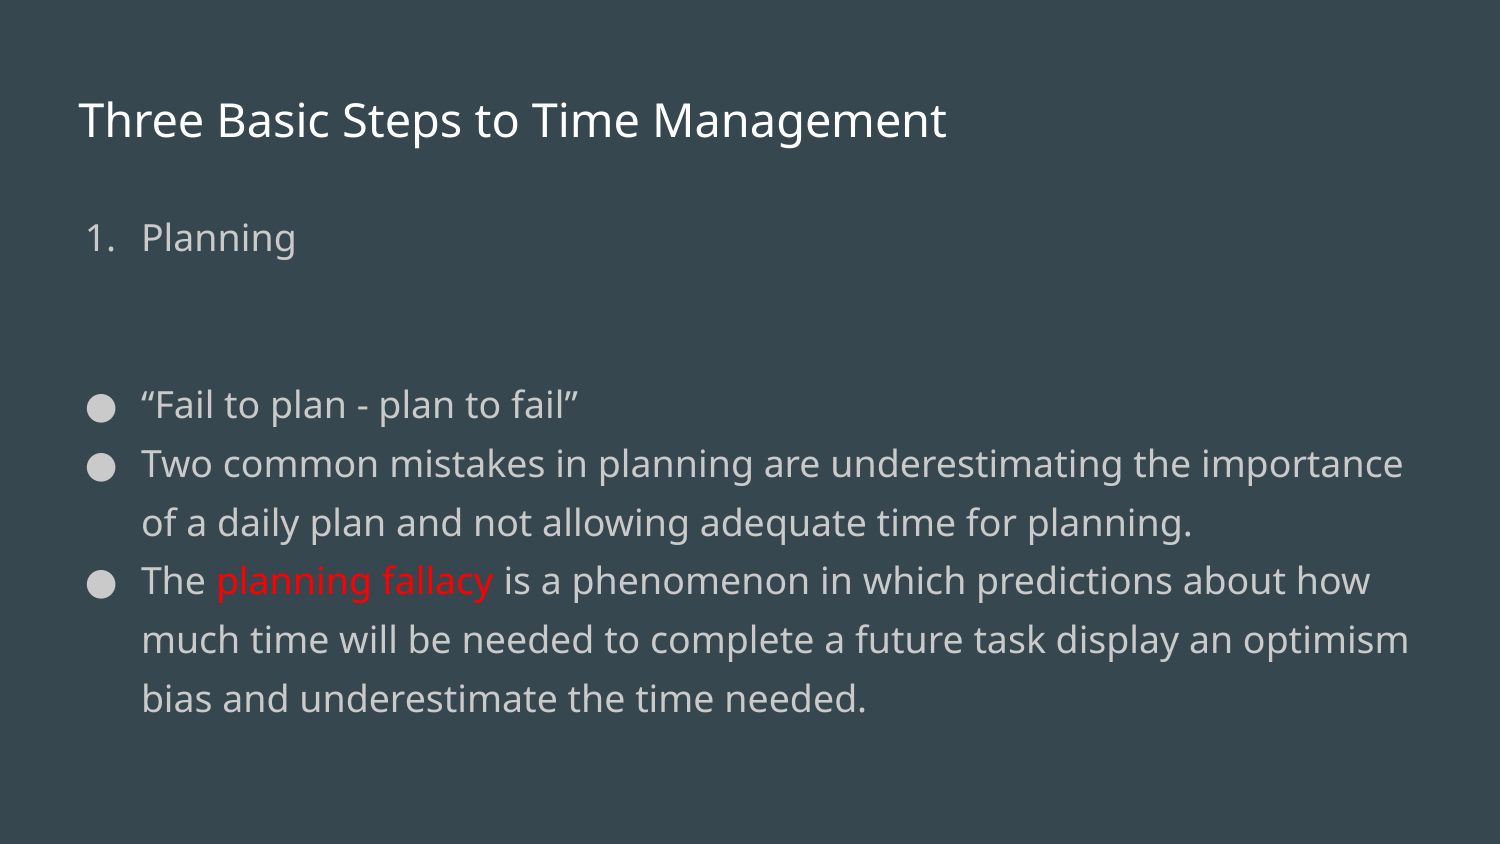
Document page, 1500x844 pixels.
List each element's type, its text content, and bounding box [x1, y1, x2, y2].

title Three Basic Steps to Time Management [51, 72, 1449, 167]
list Planning “Fail to plan - plan to fail” Two common mistakes in planning are underestimating the importance of a daily plan and not allowing adequate time for planning. The planning fallacy is a phenomenon in which predictions about how much time will be needed to complete a future task display an optimism bias and underestimate the time needed. [51, 189, 1449, 750]
